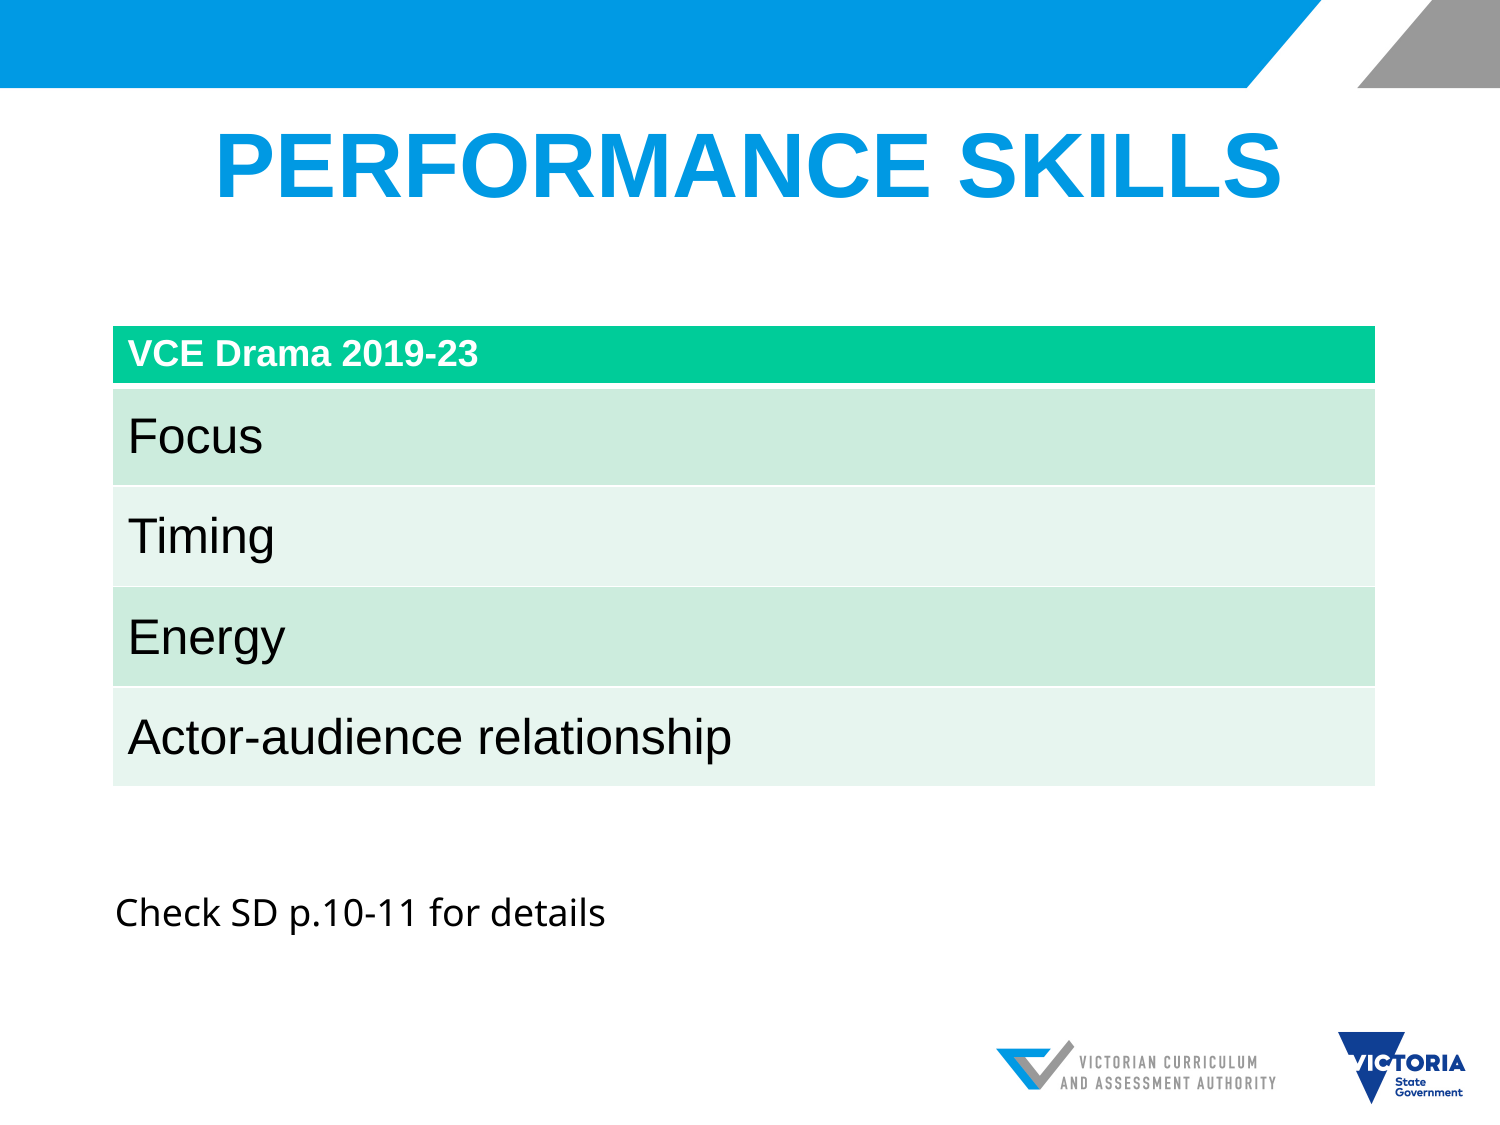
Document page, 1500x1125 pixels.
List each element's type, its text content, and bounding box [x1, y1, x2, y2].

table_header VCE Drama 2019-23 [113, 326, 1375, 383]
picture [0, 0, 1500, 1125]
table_cell Focus [113, 389, 1375, 485]
table_cell Timing [113, 487, 1375, 586]
table_cell Energy [113, 587, 1375, 686]
table_cell Actor-audience relationship [113, 688, 1375, 786]
text_box Check SD p.10-11 for details [100, 881, 809, 942]
title PERFORMANCE SKILLS [75, 90, 1425, 233]
